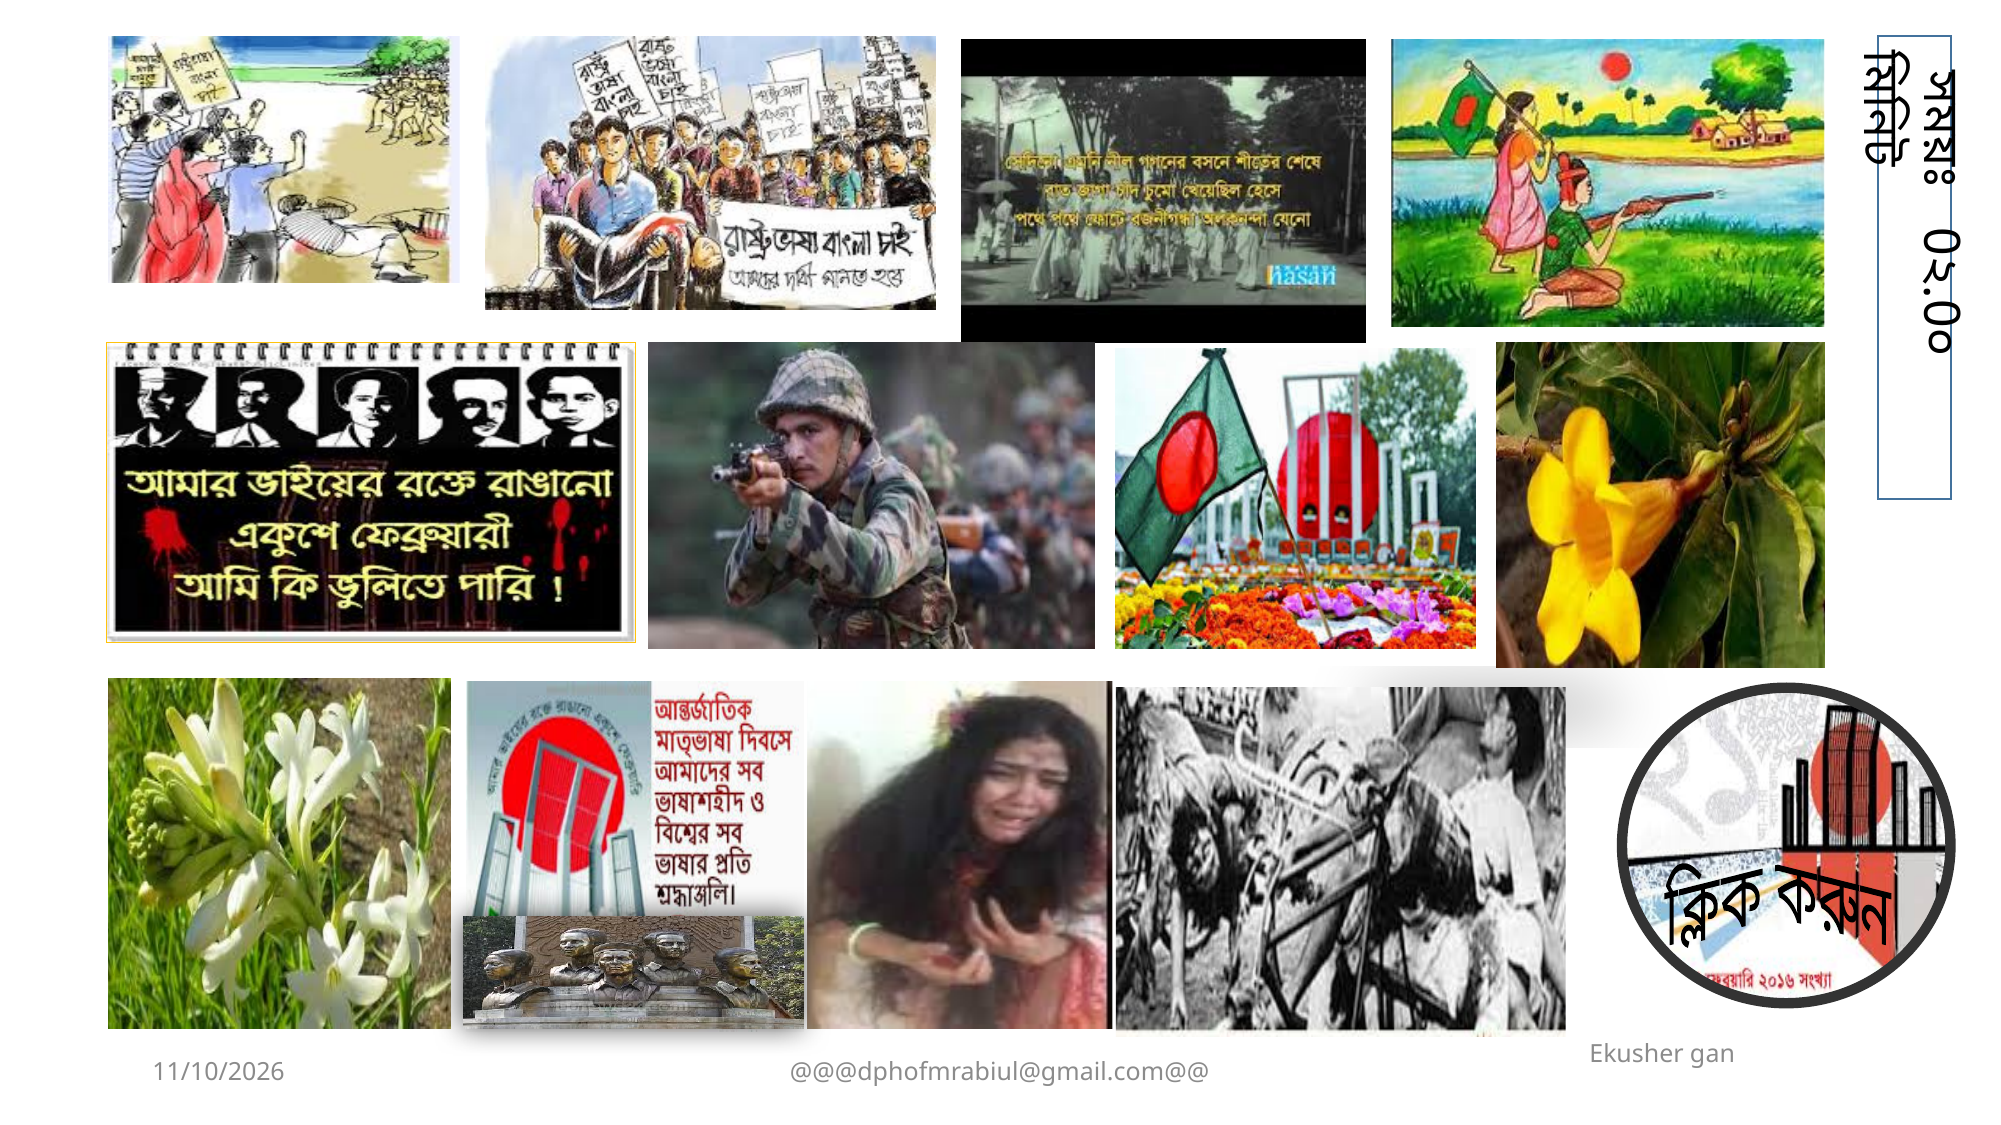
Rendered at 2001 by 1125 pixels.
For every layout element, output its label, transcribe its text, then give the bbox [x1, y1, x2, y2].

picture [107, 36, 460, 283]
picture [1115, 687, 1566, 1037]
text_box সময়ঃ 0২.0০ মিনিট [1877, 35, 1952, 500]
picture [807, 681, 1113, 1029]
text_box Ekusher gan [1324, 1022, 2000, 1083]
picture [648, 39, 1366, 649]
picture [1496, 342, 1825, 668]
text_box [463, 681, 804, 1032]
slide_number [137, 1042, 588, 1103]
footer @@@dphofmrabiul@gmail.com@@ [662, 1042, 1338, 1103]
picture [1115, 348, 1476, 649]
picture [1391, 39, 1825, 327]
picture [485, 36, 936, 310]
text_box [1621, 687, 1951, 1004]
picture [108, 678, 451, 1029]
picture [106, 342, 636, 643]
